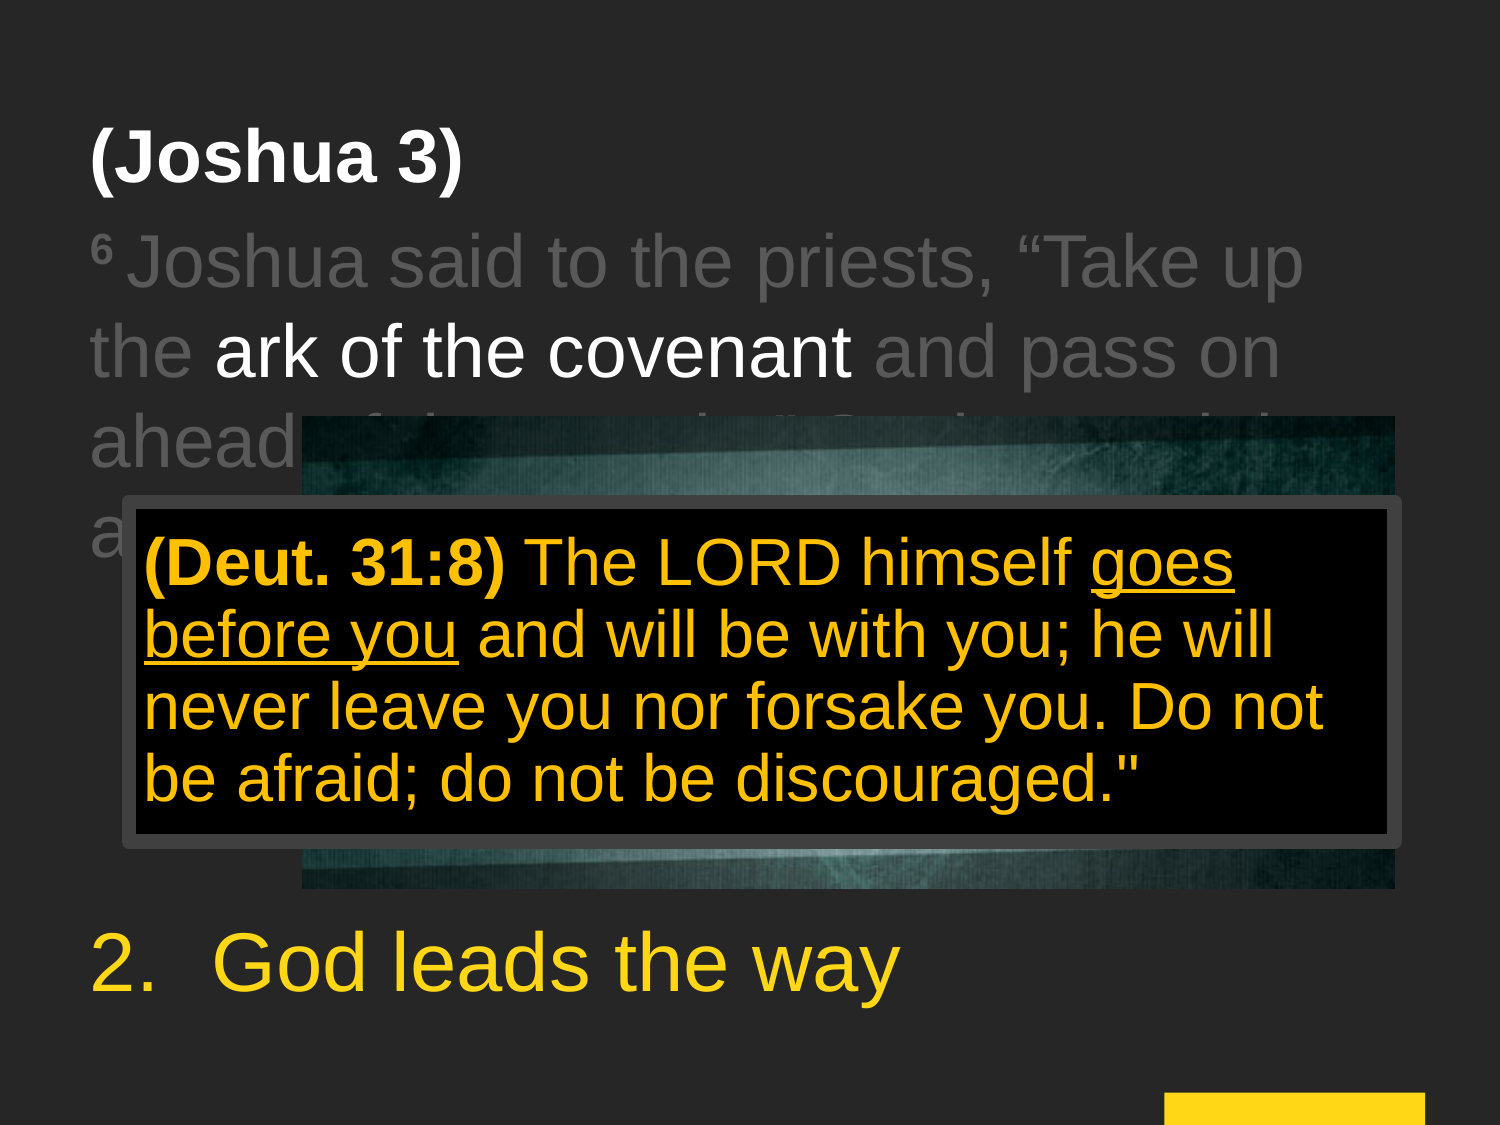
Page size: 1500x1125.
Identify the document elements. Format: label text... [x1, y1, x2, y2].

picture [301, 416, 1395, 889]
text_box (Deut. 31:8) The LORD himself goes before you and will be with you; he will never leave you nor forsake you. Do not be afraid; do not be discouraged." [128, 502, 296, 842]
text_box [1162, 1091, 1427, 1125]
text_box (Joshua 3) 6 Joshua said to the priests, “Take up the ark of the covenant and pass on ahead of the people.” So they took it up and went ahead of them. [74, 99, 1425, 901]
text_box God leads the way [74, 901, 1469, 1016]
